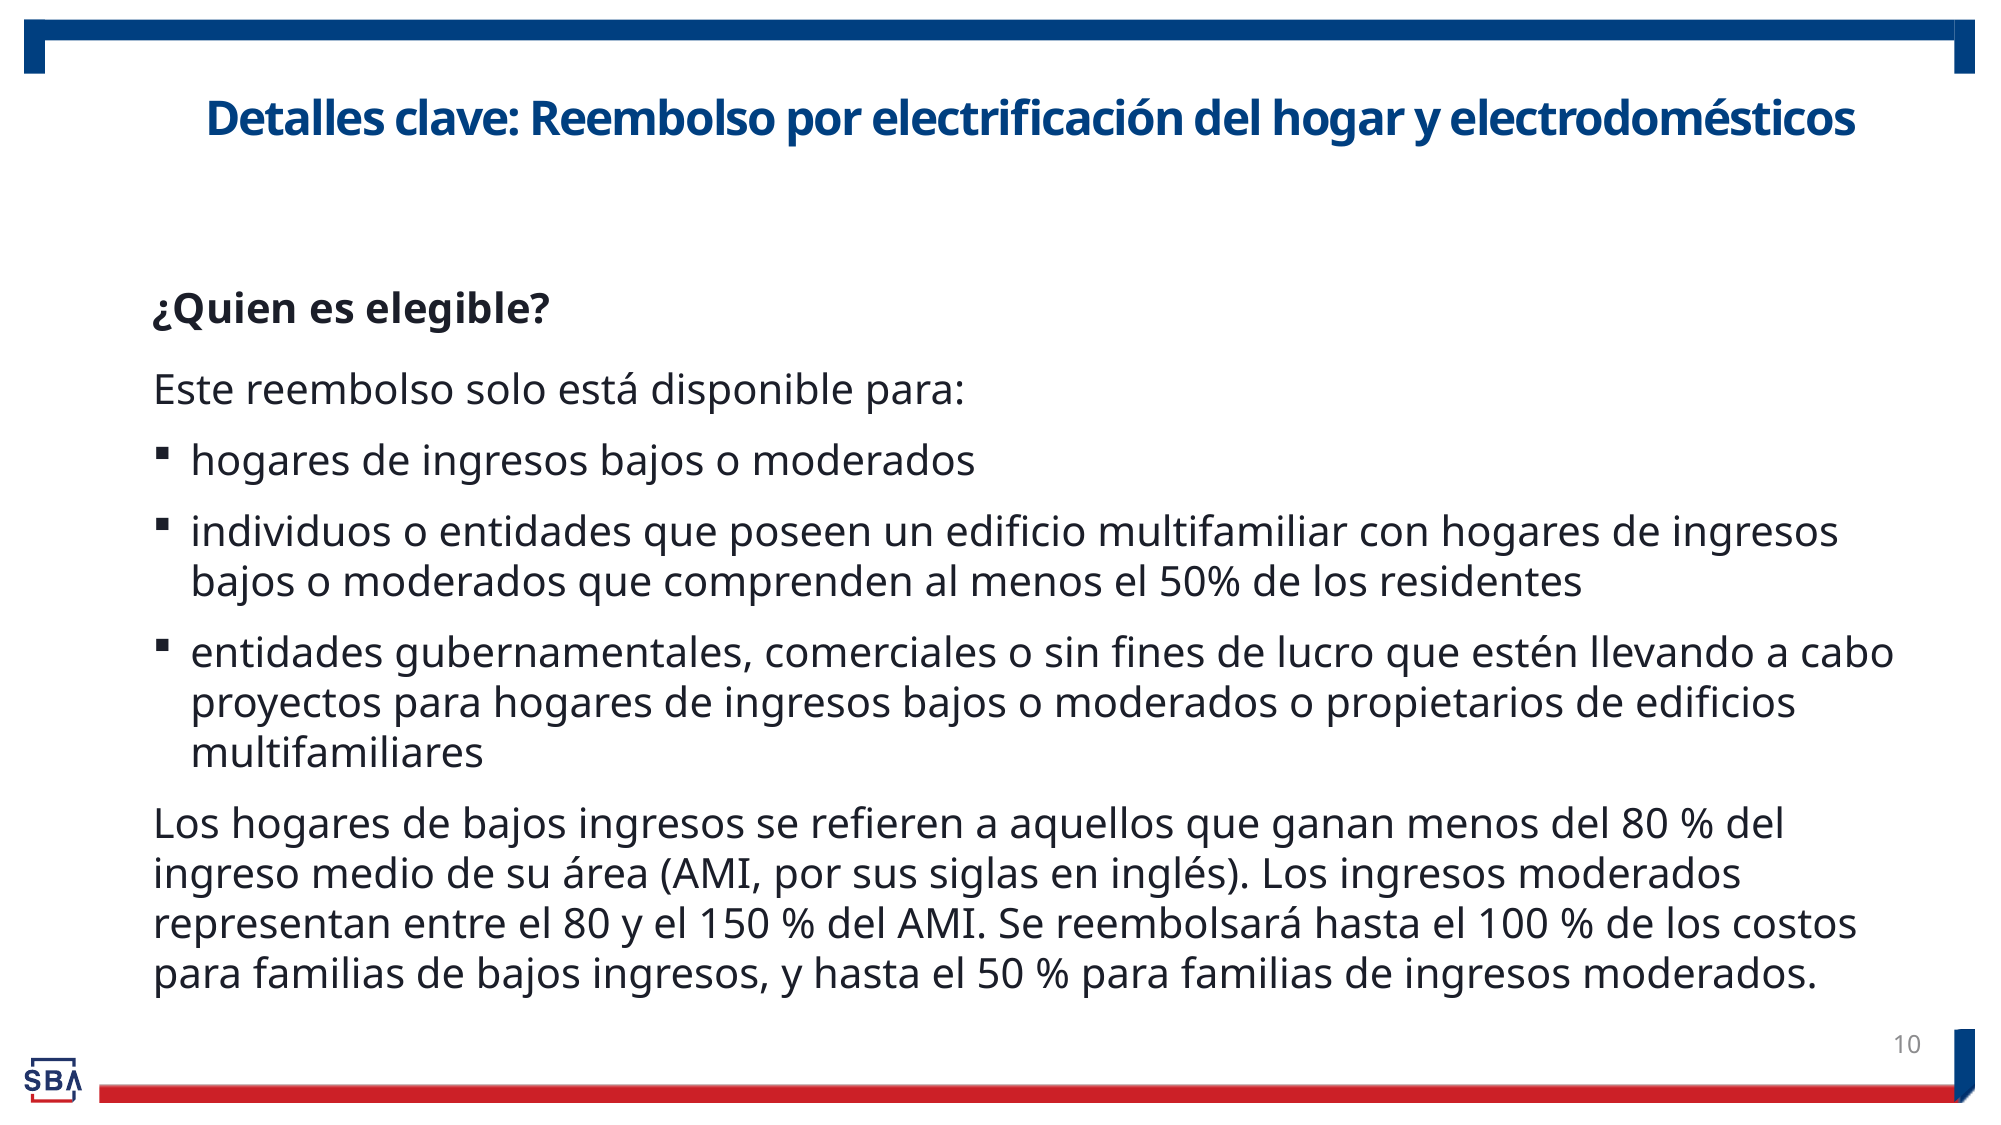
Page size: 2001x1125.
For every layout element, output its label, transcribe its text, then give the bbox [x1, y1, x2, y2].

title Detalles clave: Reembolso por electrificación del hogar y electrodomésticos [137, 87, 1937, 186]
text_box ¿Quien es elegible? [137, 273, 1937, 328]
text_box Este reembolso solo está disponible para: hogares de ingresos bajos o moderados individuos o entidades que poseen un edificio multifamiliar con hogares de ingresos bajos o moderados que comprenden al menos el 50% de los residentes entidades gubernamentales, comerciales o sin fines de lucro que estén llevando a cabo proyectos para hogares de ingresos bajos o moderados o propietarios de edificios multifamiliares Los hogares de bajos ingresos se refieren a aquellos que ganan menos del 80 % del ingreso medio de su área (AMI, por sus siglas en inglés). Los ingresos moderados representan entre el 80 y el 150 % del AMI. Se reembolsará hasta el 100 % de los costos para familias de bajos ingresos, y hasta el 50 % para familias de ingresos moderados. [137, 355, 1937, 1125]
